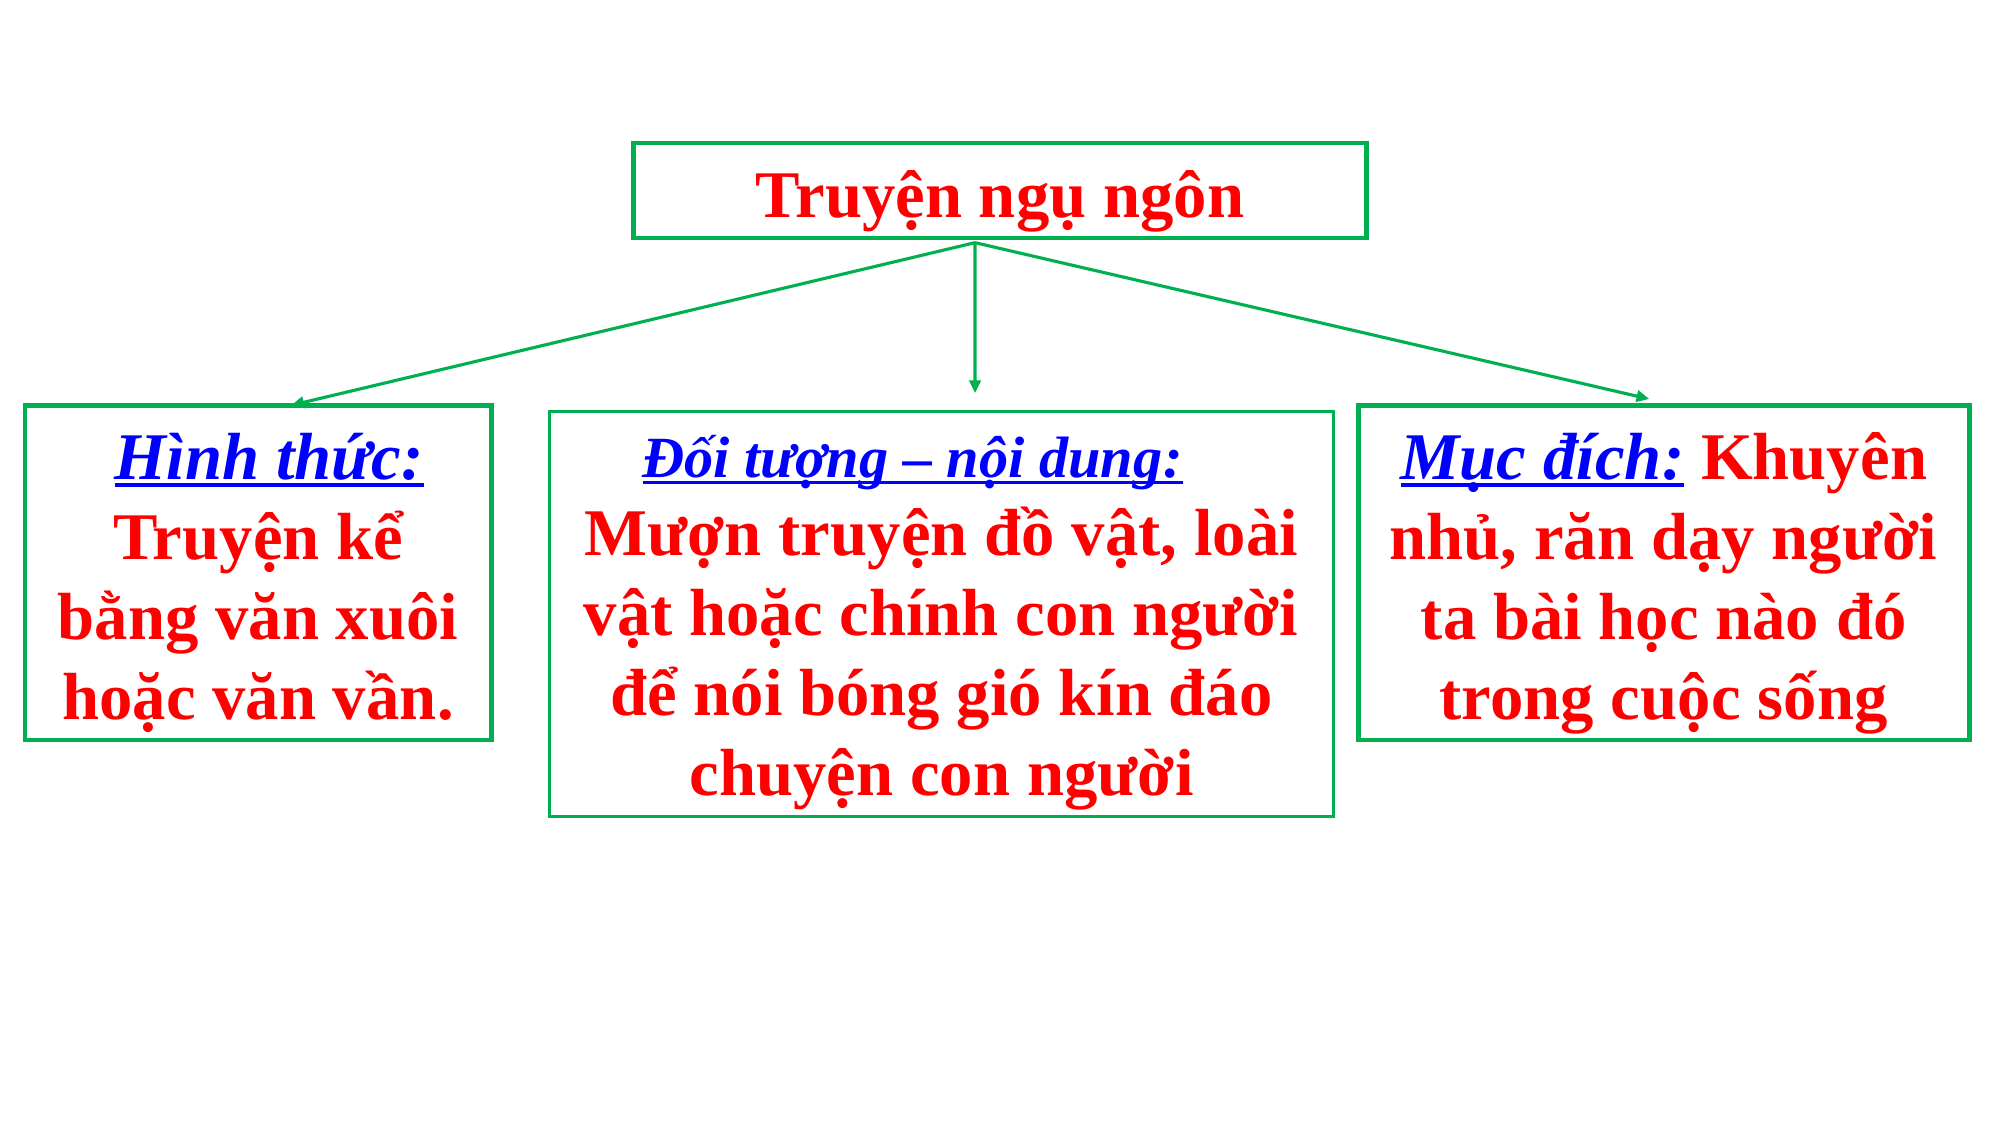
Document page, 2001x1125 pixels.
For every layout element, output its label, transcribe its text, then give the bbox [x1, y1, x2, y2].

text_box Đối tượng – nội dung: Mượn truyện đồ vật, loài vật hoặc chính con người để nói bóng gió kín đáo chuyện con người [549, 411, 1334, 817]
text_box [291, 242, 974, 405]
text_box Truyện ngụ ngôn [633, 143, 1367, 239]
text_box :Hình thức: Truyện kể bằng văn xuôi hoặc văn vần. [24, 405, 492, 740]
text_box Mục đích: Khuyên nhủ, răn dạy người ta bài học nào đó trong cuộc sống [1358, 405, 1970, 740]
text_box [974, 242, 1649, 403]
text_box [968, 243, 982, 393]
text_box [479, 354, 511, 412]
text_box [479, 315, 511, 360]
text_box [492, 575, 549, 651]
